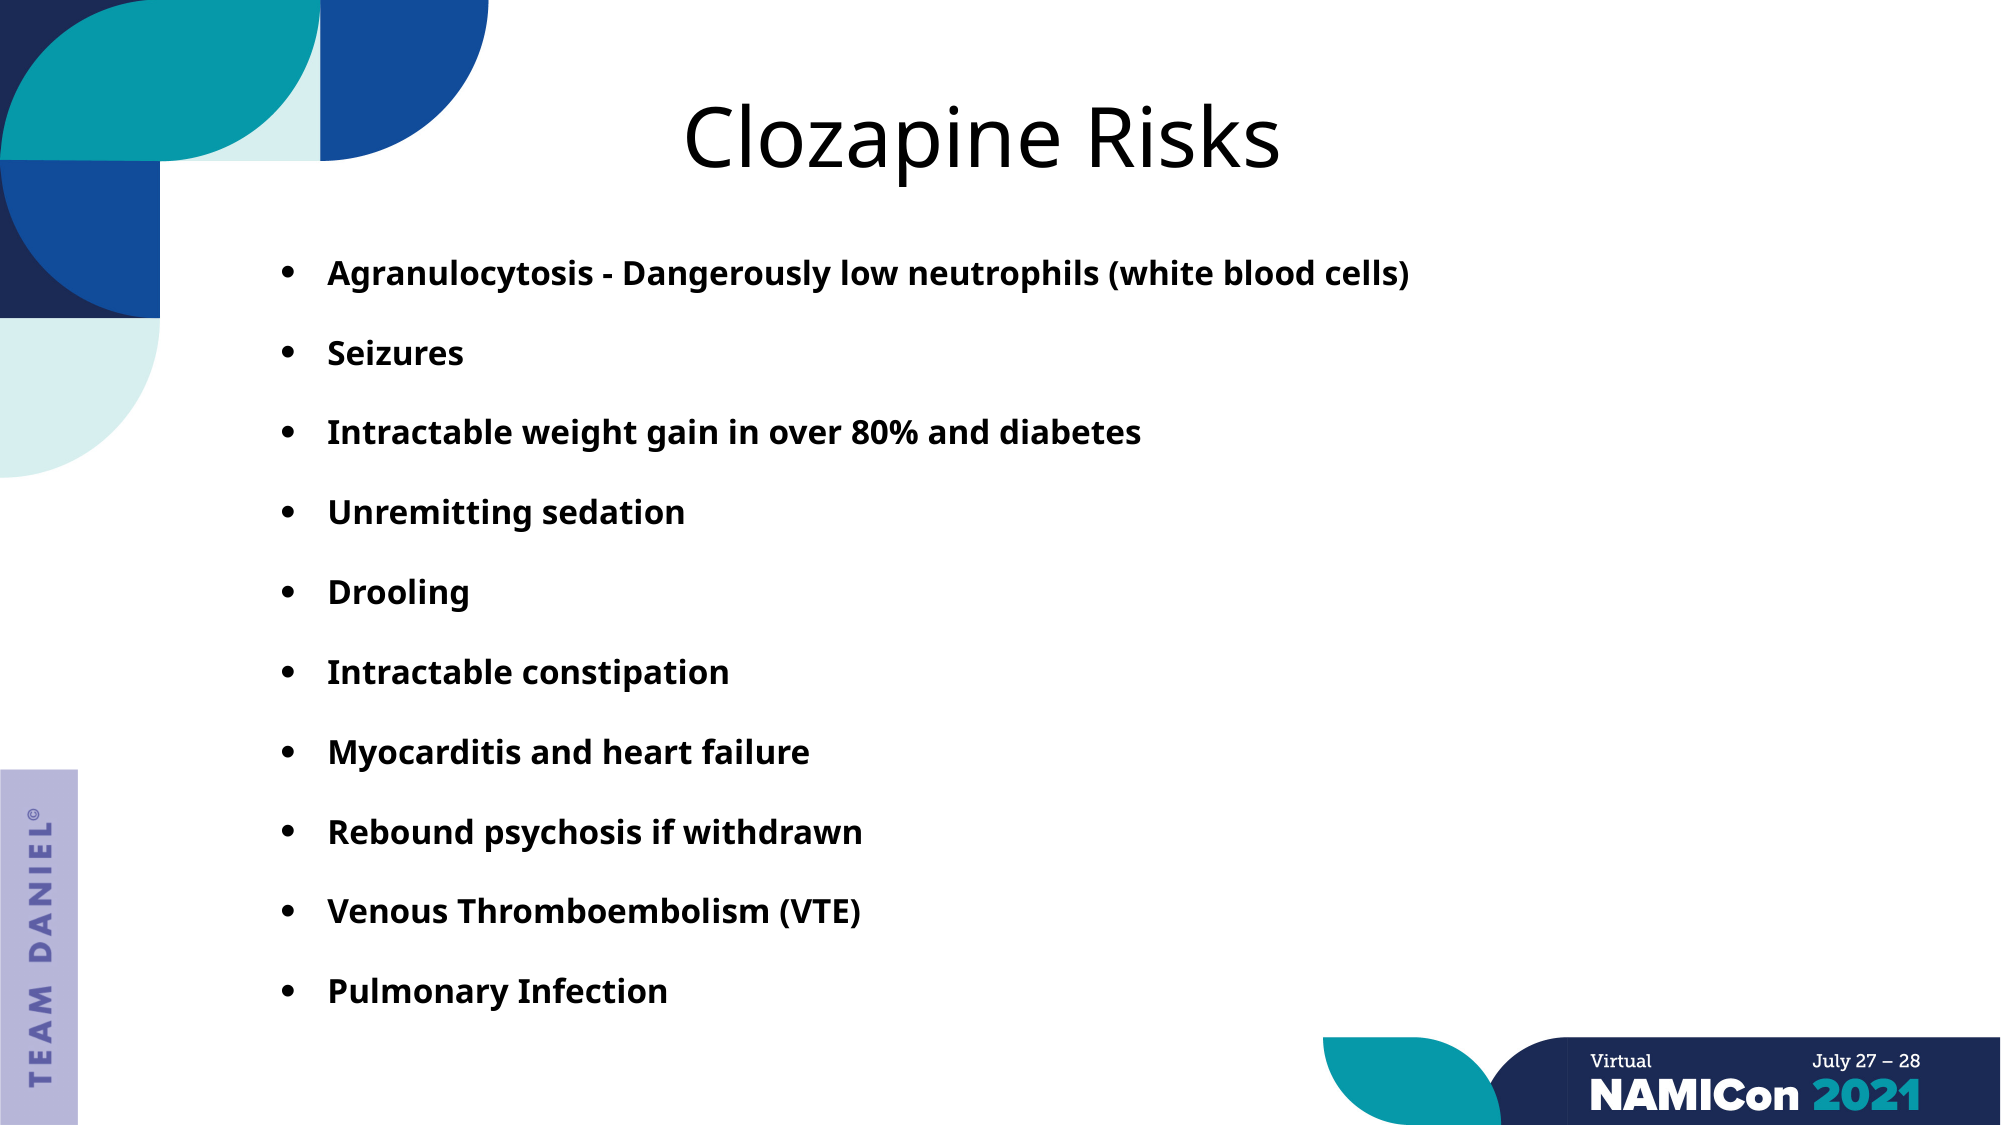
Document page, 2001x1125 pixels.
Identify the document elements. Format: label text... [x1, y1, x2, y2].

picture [0, 0, 2001, 1125]
title Clozapine Risks [132, 47, 1834, 235]
text_box Agranulocytosis - Dangerously low neutrophils (white blood cells) Seizures Intractable weight gain in over 80% and diabetes Unremitting sedation Drooling Intractable constipation Myocarditis and heart failure Rebound psychosis if withdrawn Venous Thromboembolism (VTE) Pulmonary Infection [265, 204, 1803, 1018]
